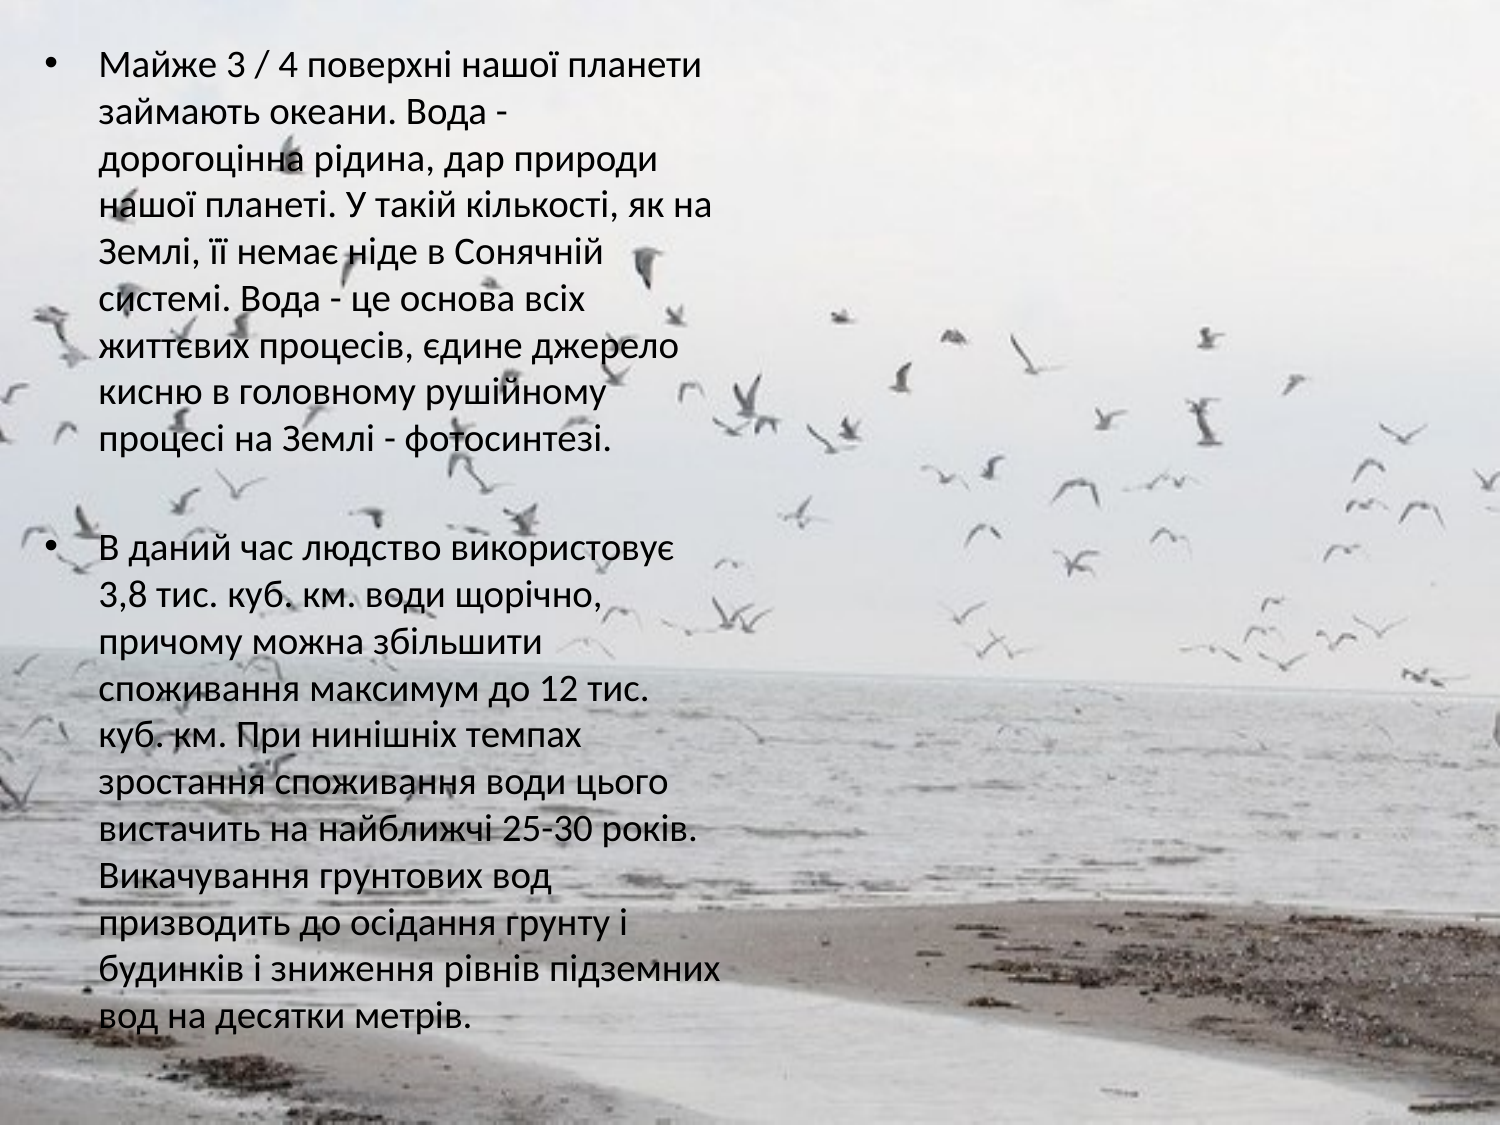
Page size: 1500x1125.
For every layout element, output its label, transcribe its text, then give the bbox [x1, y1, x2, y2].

picture [0, 0, 1500, 1125]
list Майже 3 / 4 поверхні нашої планети займають океани. Вода - дорогоцінна рідина, дар природи нашої планеті. У такій кількості, як на Землі, її немає ніде в Сонячній системі. Вода - це основа всіх життєвих процесів, єдине джерело кисню в головному рушійному процесі на Землі - фотосинтезі. В даний час людство використовує 3,8 тис. куб. км. води щорічно, причому можна збільшити споживання максимум до 12 тис. куб. км. При нинішніх темпах зростання споживання води цього вистачить на найближчі 25-30 років. Викачування грунтових вод призводить до осідання грунту і будинків і зниження рівнів підземних вод на десятки метрів. [29, 30, 738, 1059]
